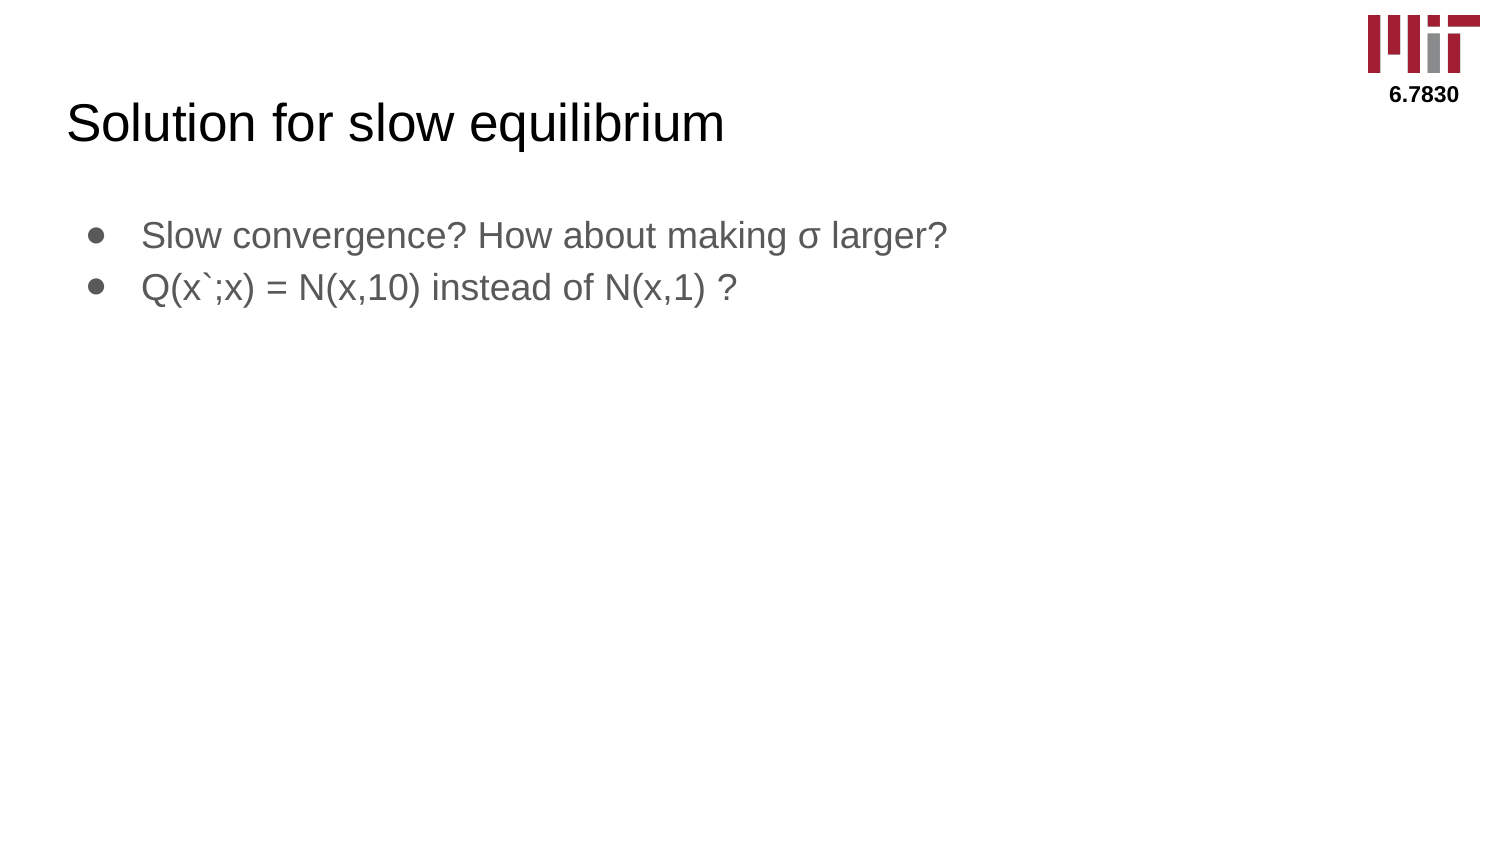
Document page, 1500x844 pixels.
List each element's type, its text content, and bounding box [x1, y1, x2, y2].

list Slow convergence? How about making σ larger? Q(x`;x) = N(x,10) instead of N(x,1) ? [51, 189, 1449, 750]
picture [1368, 15, 1480, 73]
title Solution for slow equilibrium [51, 72, 1449, 167]
